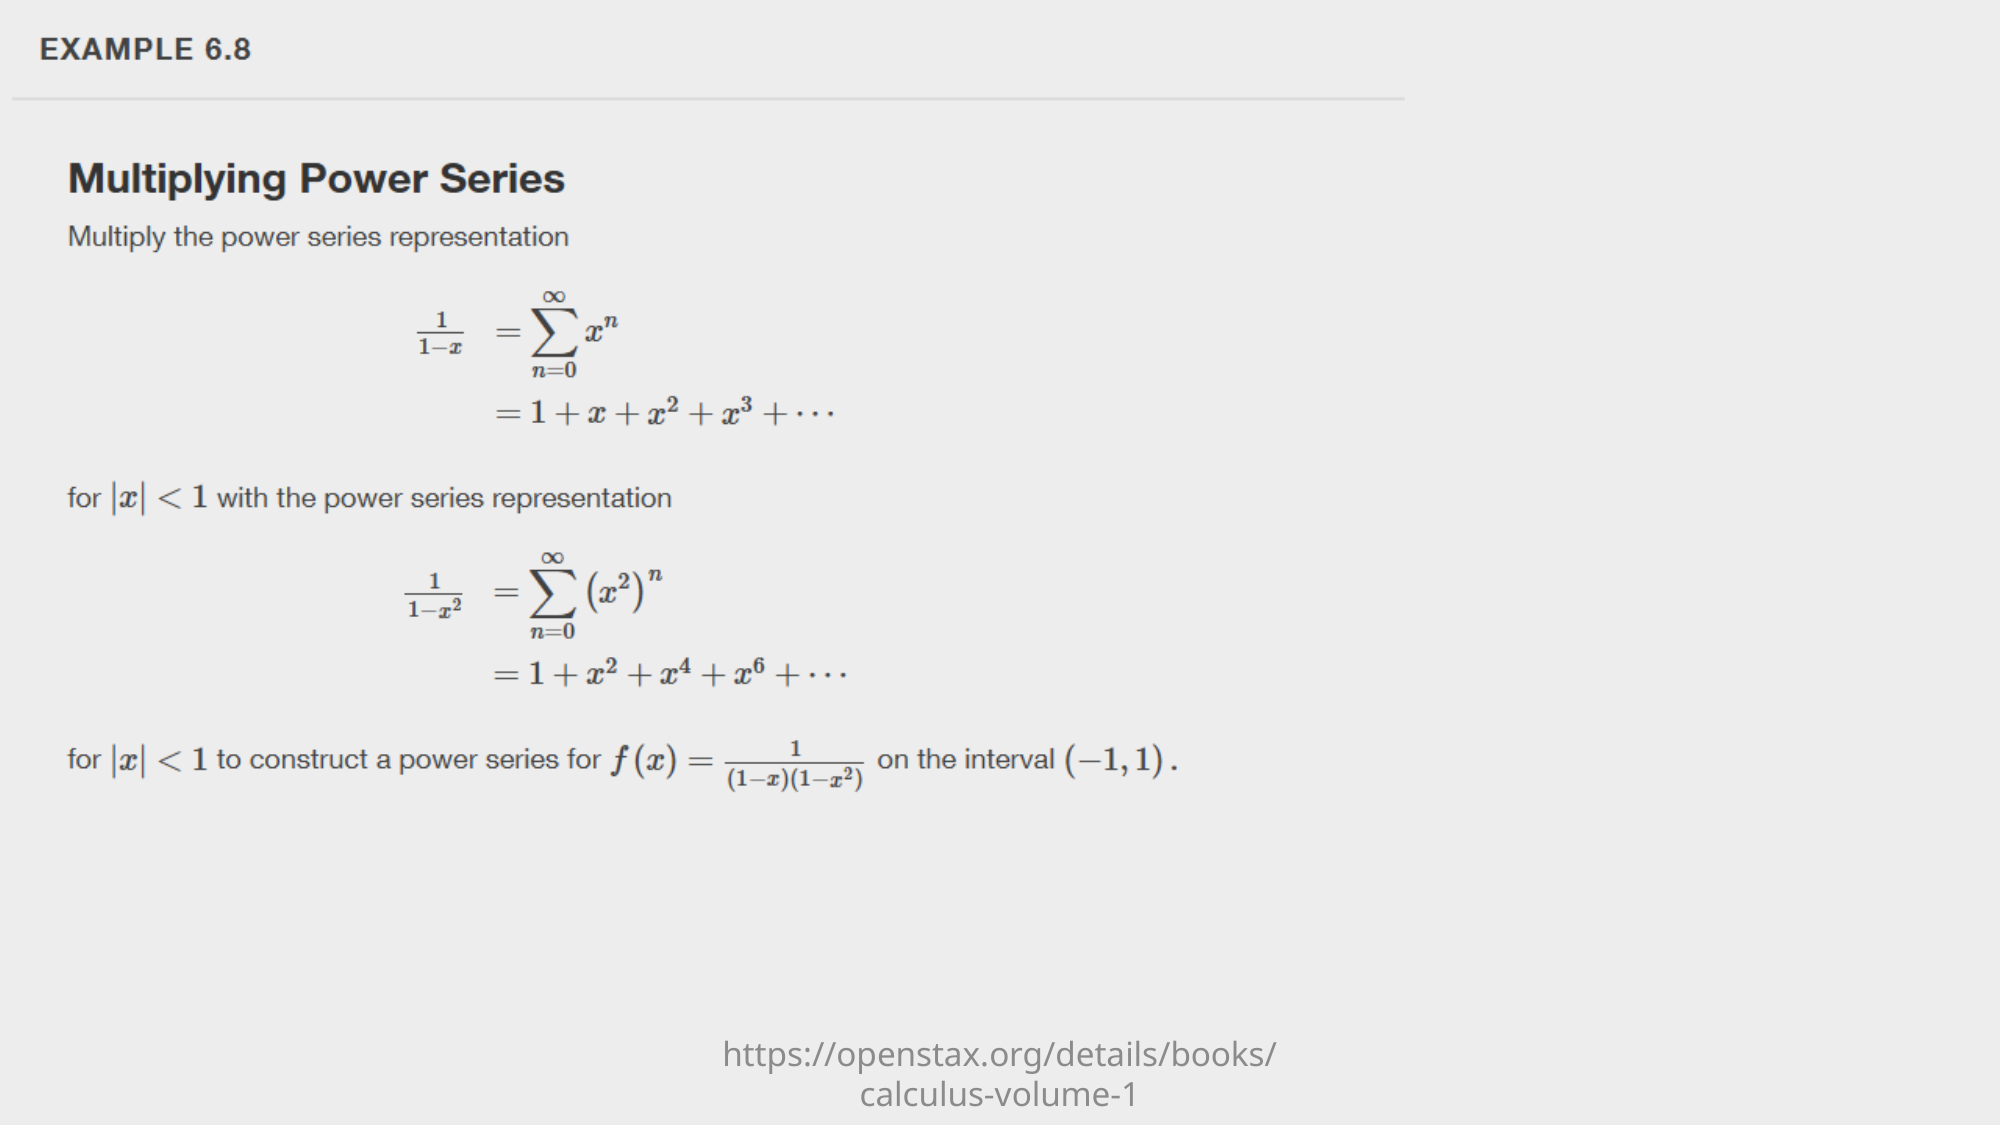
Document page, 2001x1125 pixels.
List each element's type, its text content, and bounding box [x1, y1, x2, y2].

picture [0, 0, 1419, 800]
footer https://openstax.org/details/books/calculus-volume-1 [662, 1042, 1338, 1103]
